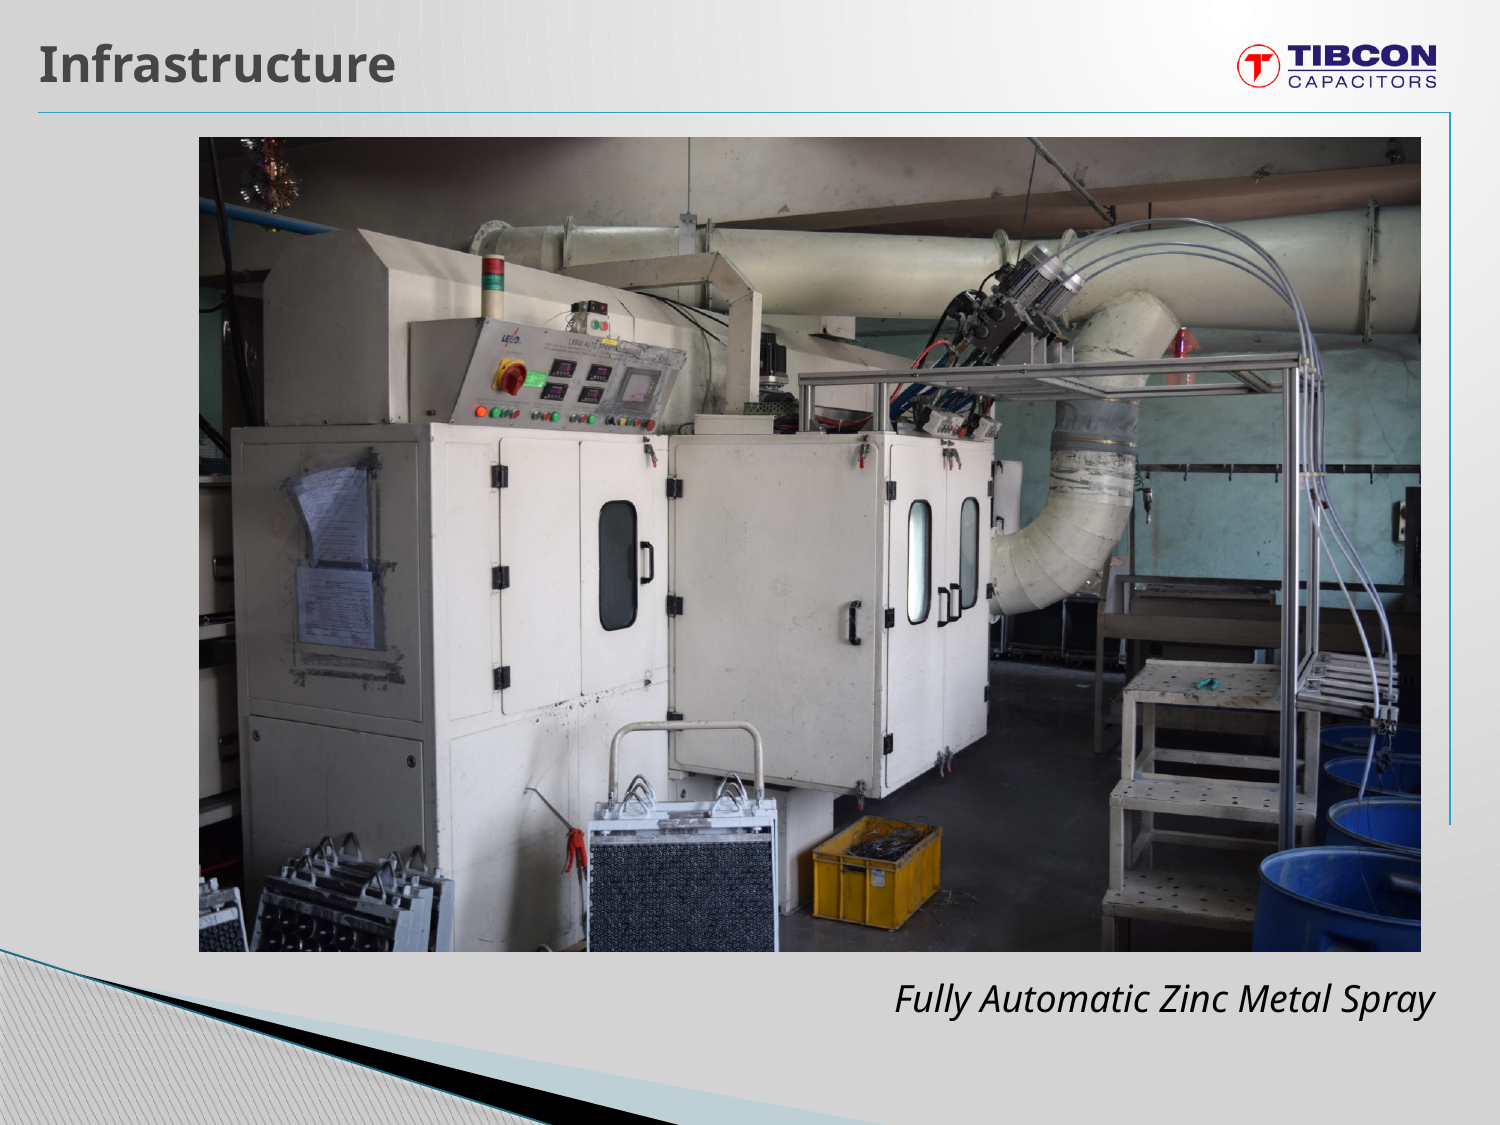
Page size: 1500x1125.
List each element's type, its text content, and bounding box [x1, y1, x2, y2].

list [198, 137, 1421, 953]
title Infrastructure [24, 24, 1150, 100]
text_box Fully Automatic Zinc Metal Spray [879, 967, 1451, 1028]
picture [1237, 43, 1436, 88]
